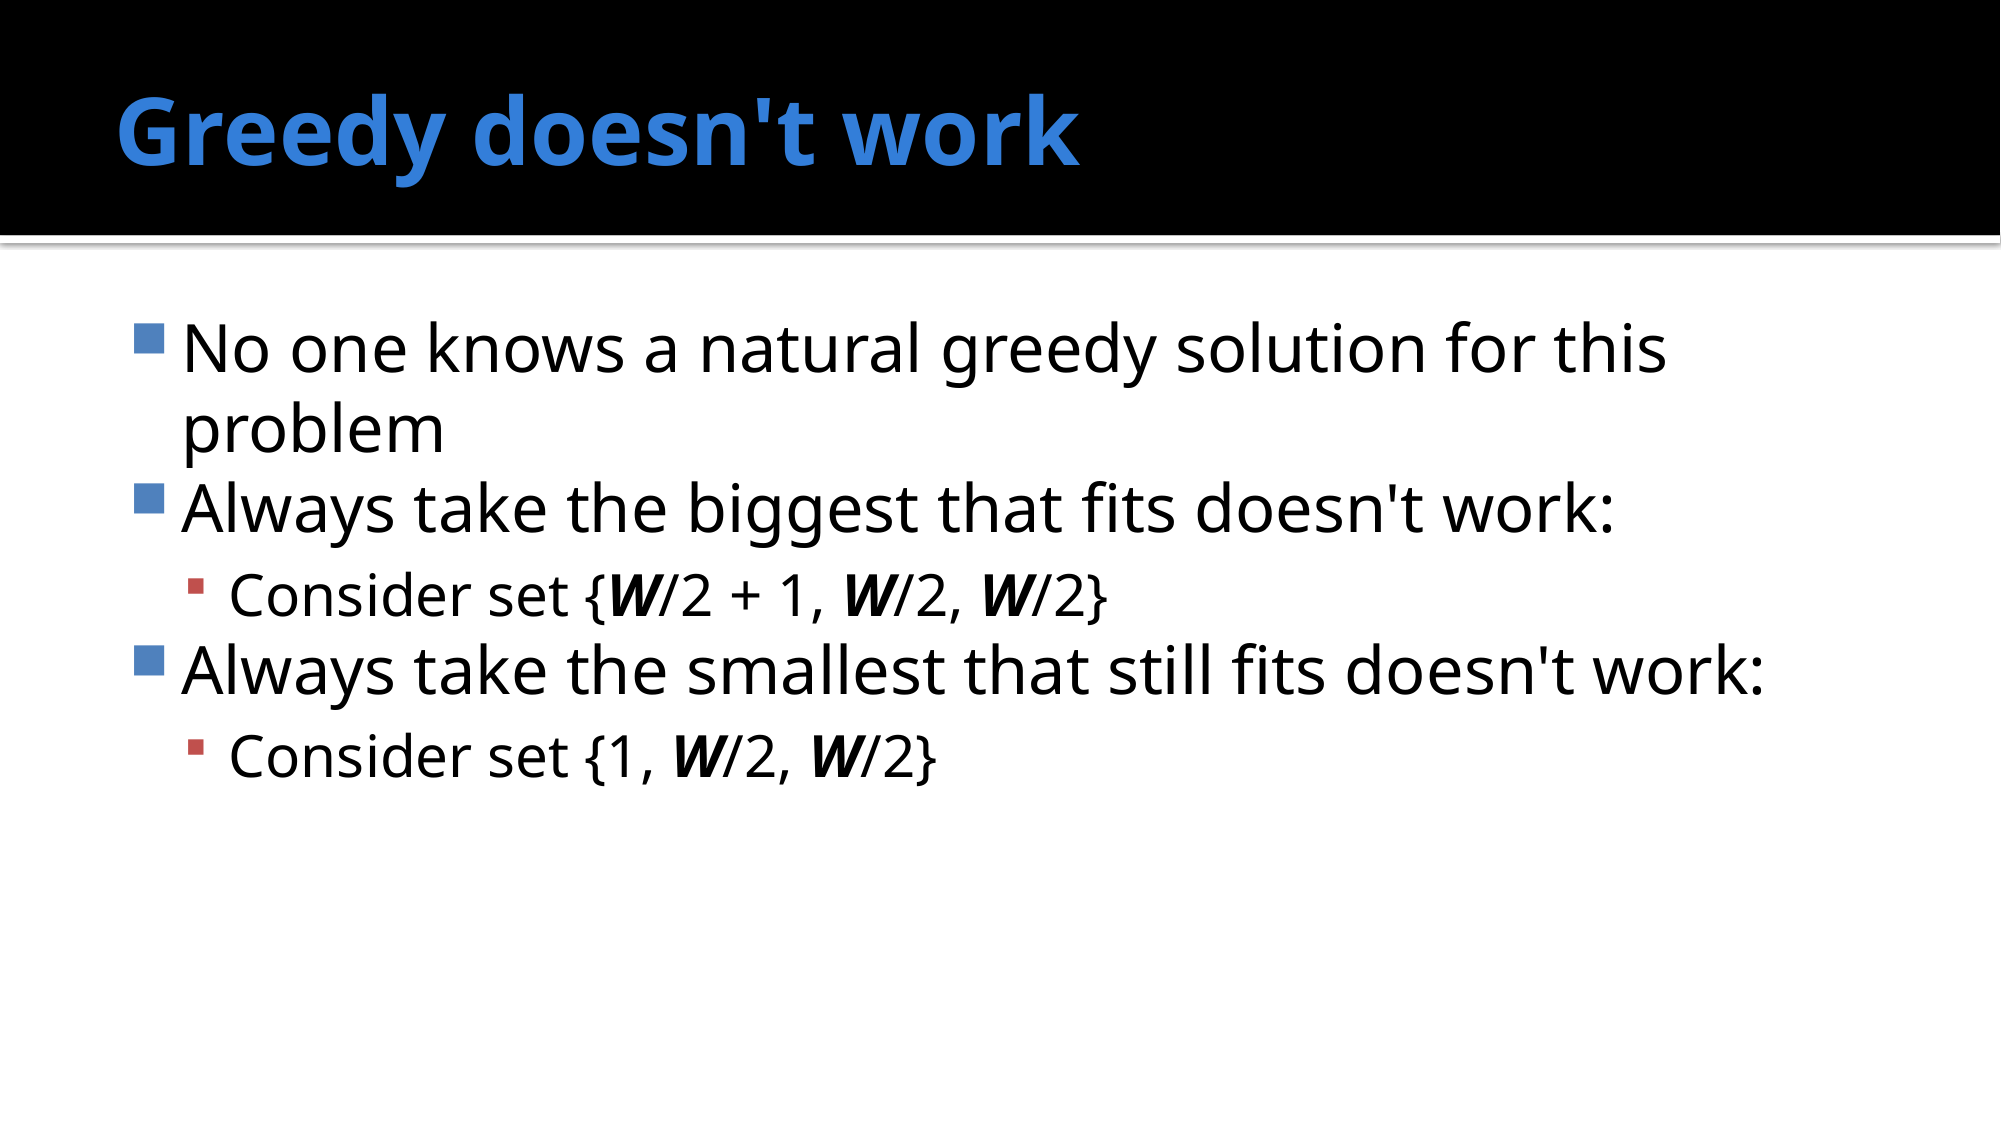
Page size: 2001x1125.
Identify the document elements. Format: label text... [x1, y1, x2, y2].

title Greedy doesn't work [99, 25, 1900, 231]
list No one knows a natural greedy solution for this problem Always take the biggest that fits doesn't work: Consider set {W/2 + 1, W/2, W/2} Always take the smallest that still fits doesn't work: Consider set {1, W/2, W/2} [99, 291, 1900, 1050]
